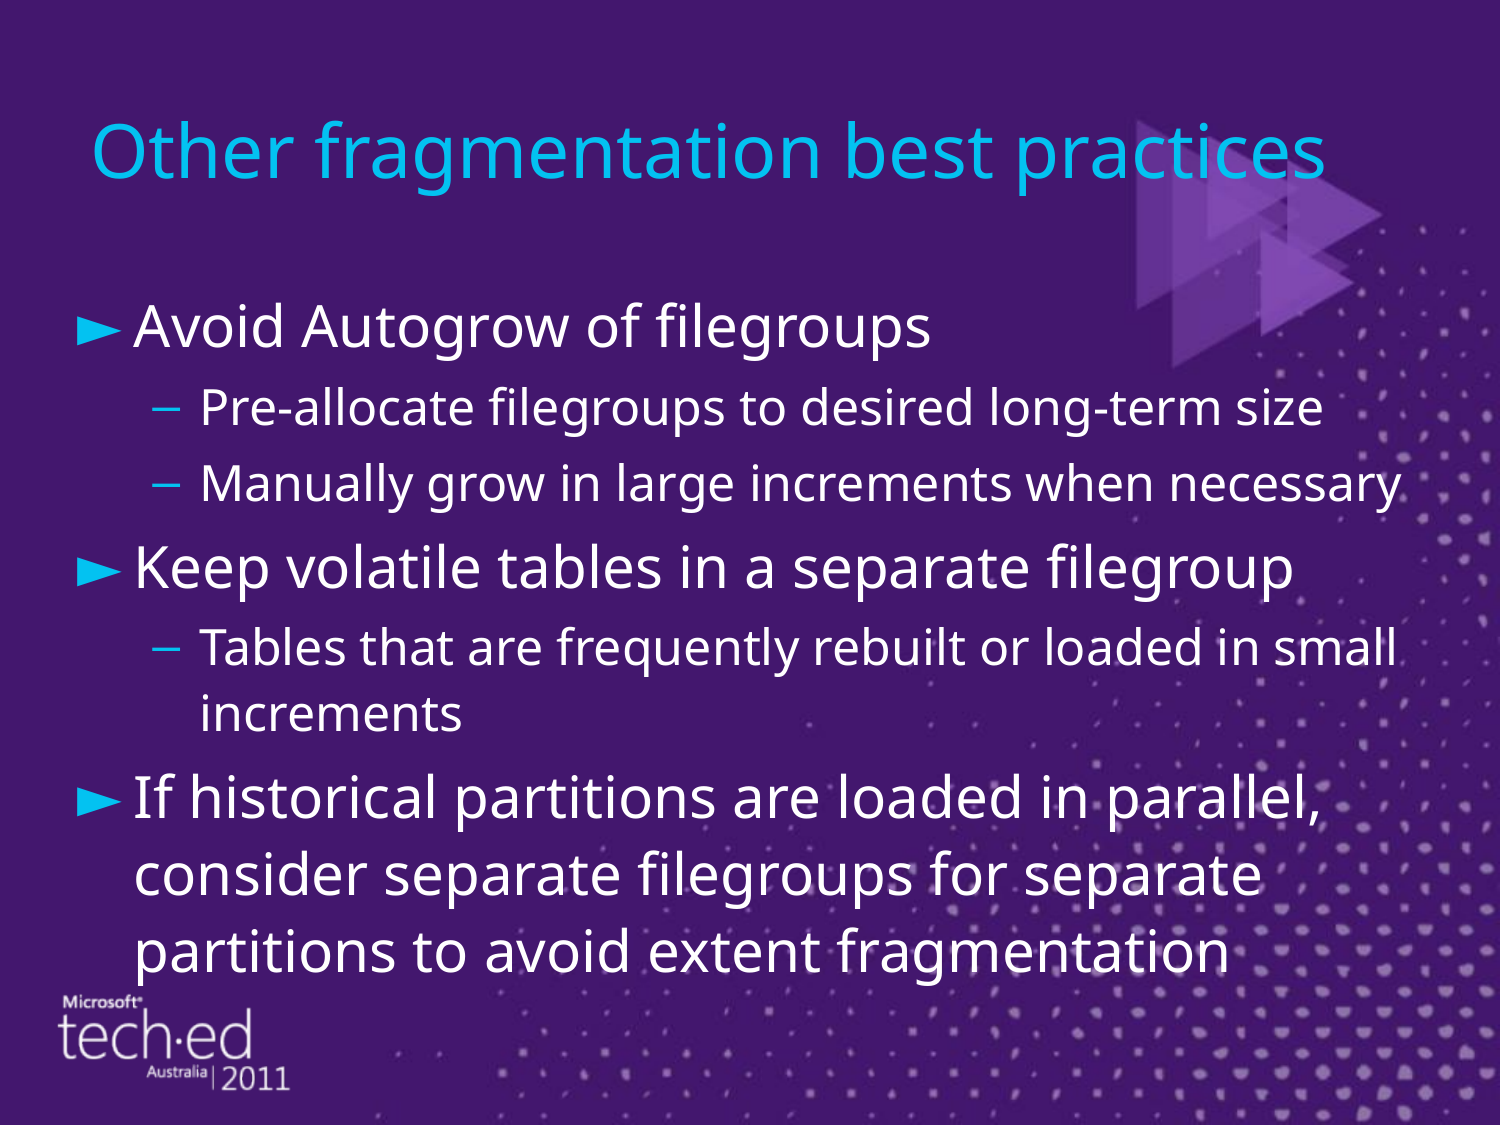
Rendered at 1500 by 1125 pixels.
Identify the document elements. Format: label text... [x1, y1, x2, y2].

title Other fragmentation best practices [75, 54, 1425, 243]
list Avoid Autogrow of filegroups Pre-allocate filegroups to desired long-term size Manually grow in large increments when necessary Keep volatile tables in a separate filegroup Tables that are frequently rebuilt or loaded in small increments If historical partitions are loaded in parallel, consider separate filegroups for separate partitions to avoid extent fragmentation [62, 275, 1438, 1050]
picture [0, 0, 1500, 1125]
